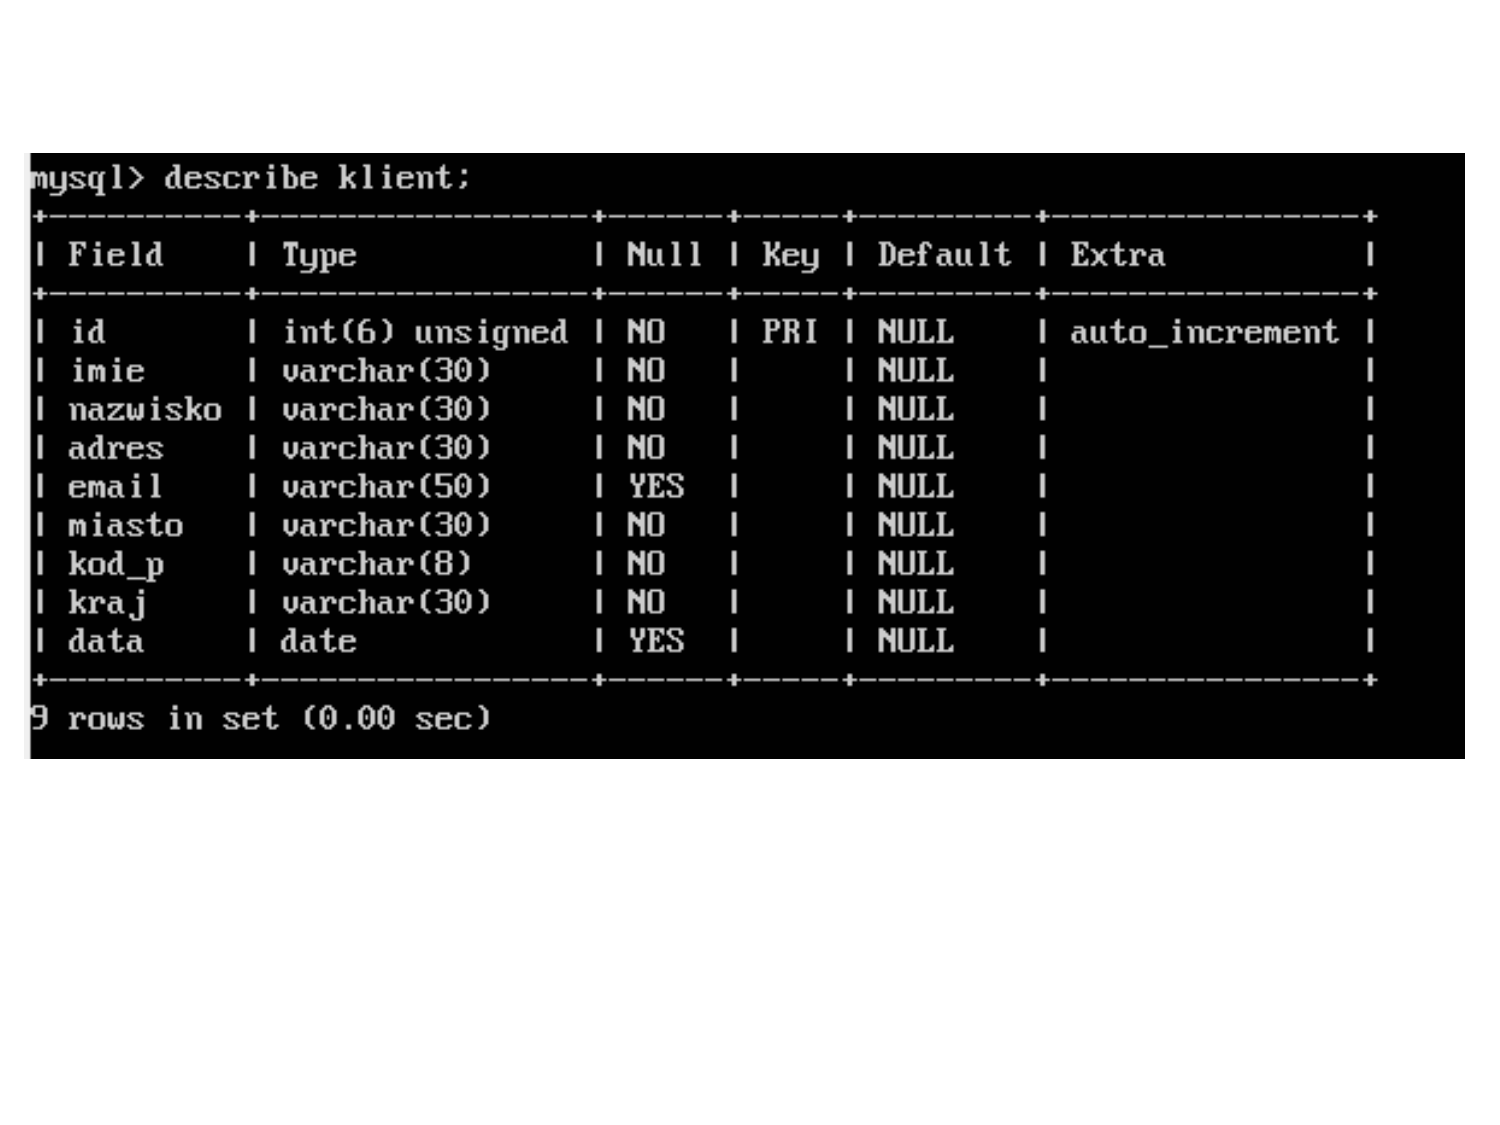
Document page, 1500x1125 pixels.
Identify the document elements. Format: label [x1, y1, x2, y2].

picture [23, 153, 1466, 759]
